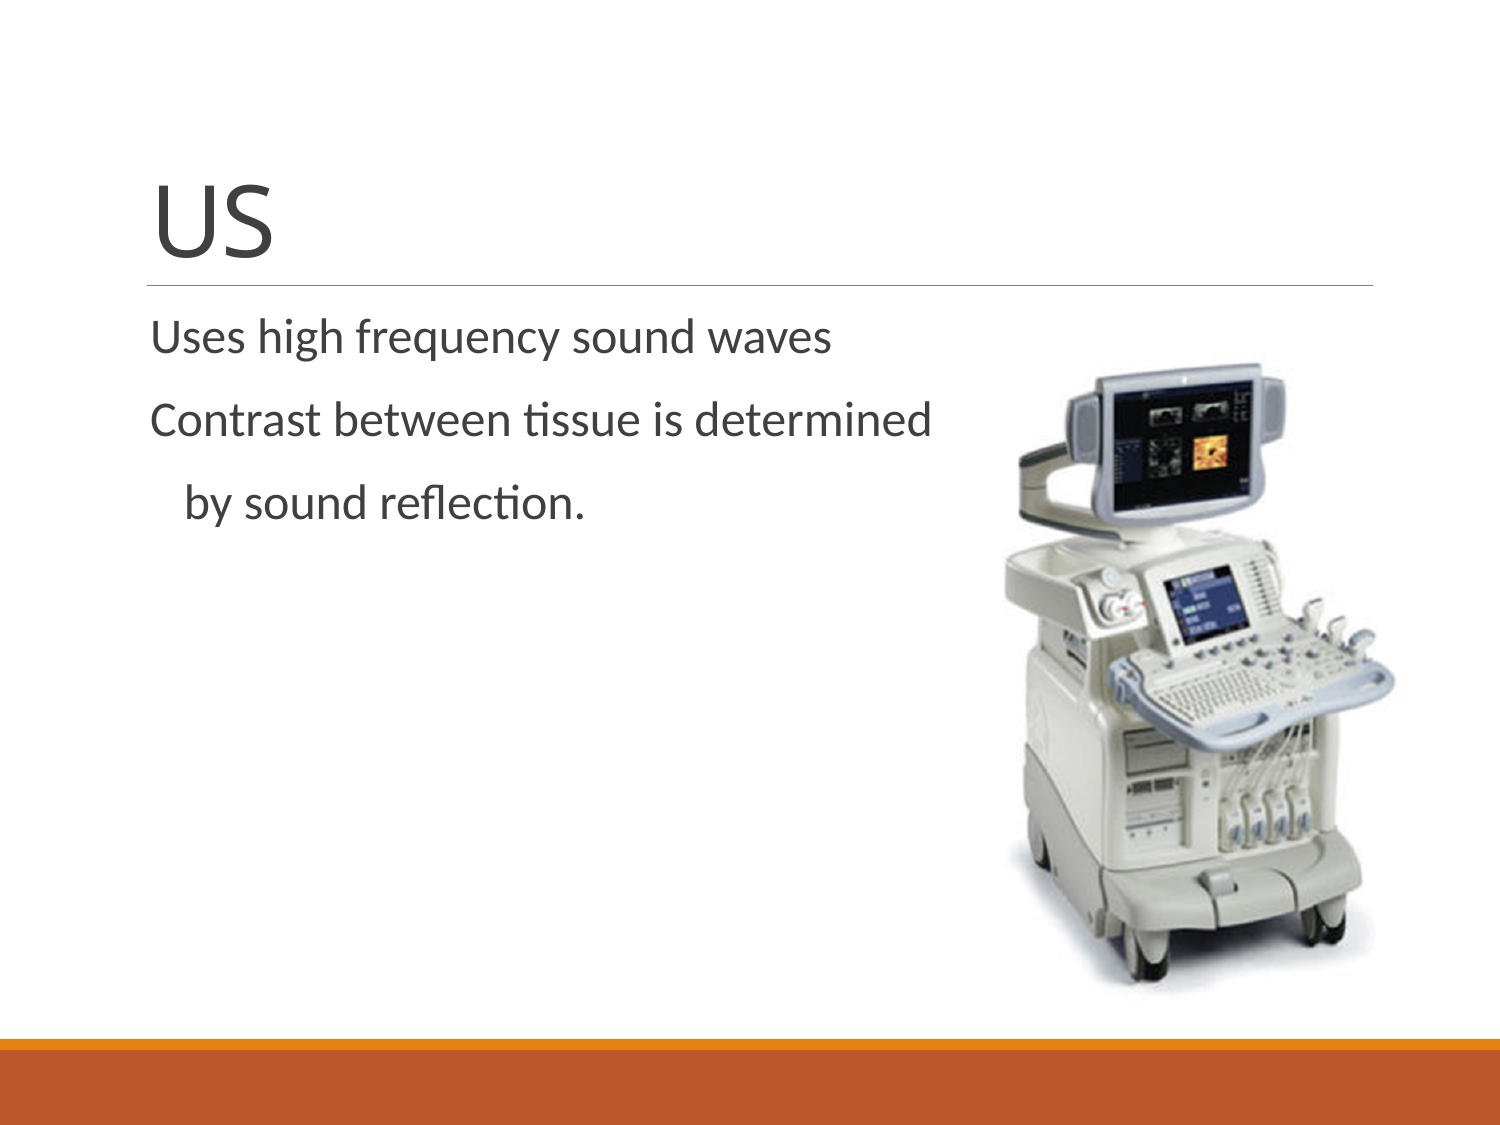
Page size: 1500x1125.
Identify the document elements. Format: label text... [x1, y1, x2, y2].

title US [135, 47, 1373, 285]
picture [974, 323, 1421, 1020]
list Uses high frequency sound waves Contrast between tissue is determined by sound reflection. [135, 302, 1373, 963]
